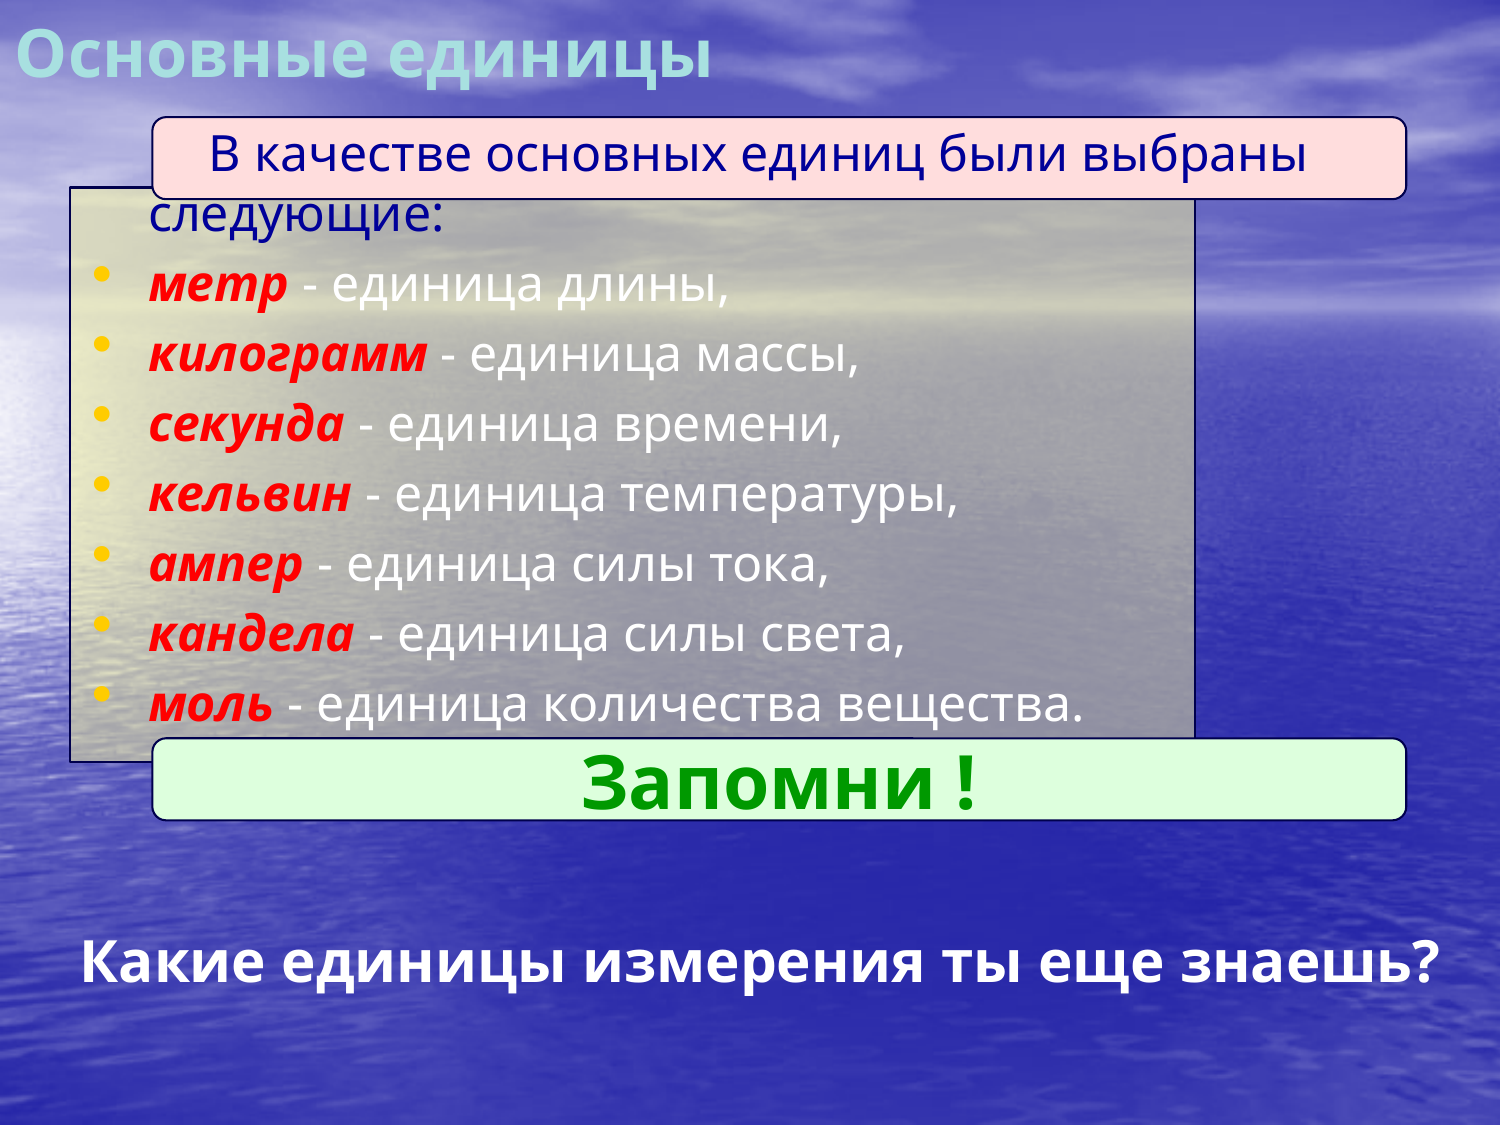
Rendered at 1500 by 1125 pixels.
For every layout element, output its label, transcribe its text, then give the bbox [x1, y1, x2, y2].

text_box [68, 185, 76, 764]
text_box Какие единицы измерения ты еще знаешь? [64, 916, 1459, 1002]
list В качестве основных единиц были выбраны следующие: метр - единица длины, килограмм - единица массы, секунда - единица времени, кельвин - единица температуры, ампер - единица силы тока, кандела - единица силы света, моль - единица количества вещества. [76, 113, 1460, 835]
text_box Основные единицы [0, 3, 1500, 98]
